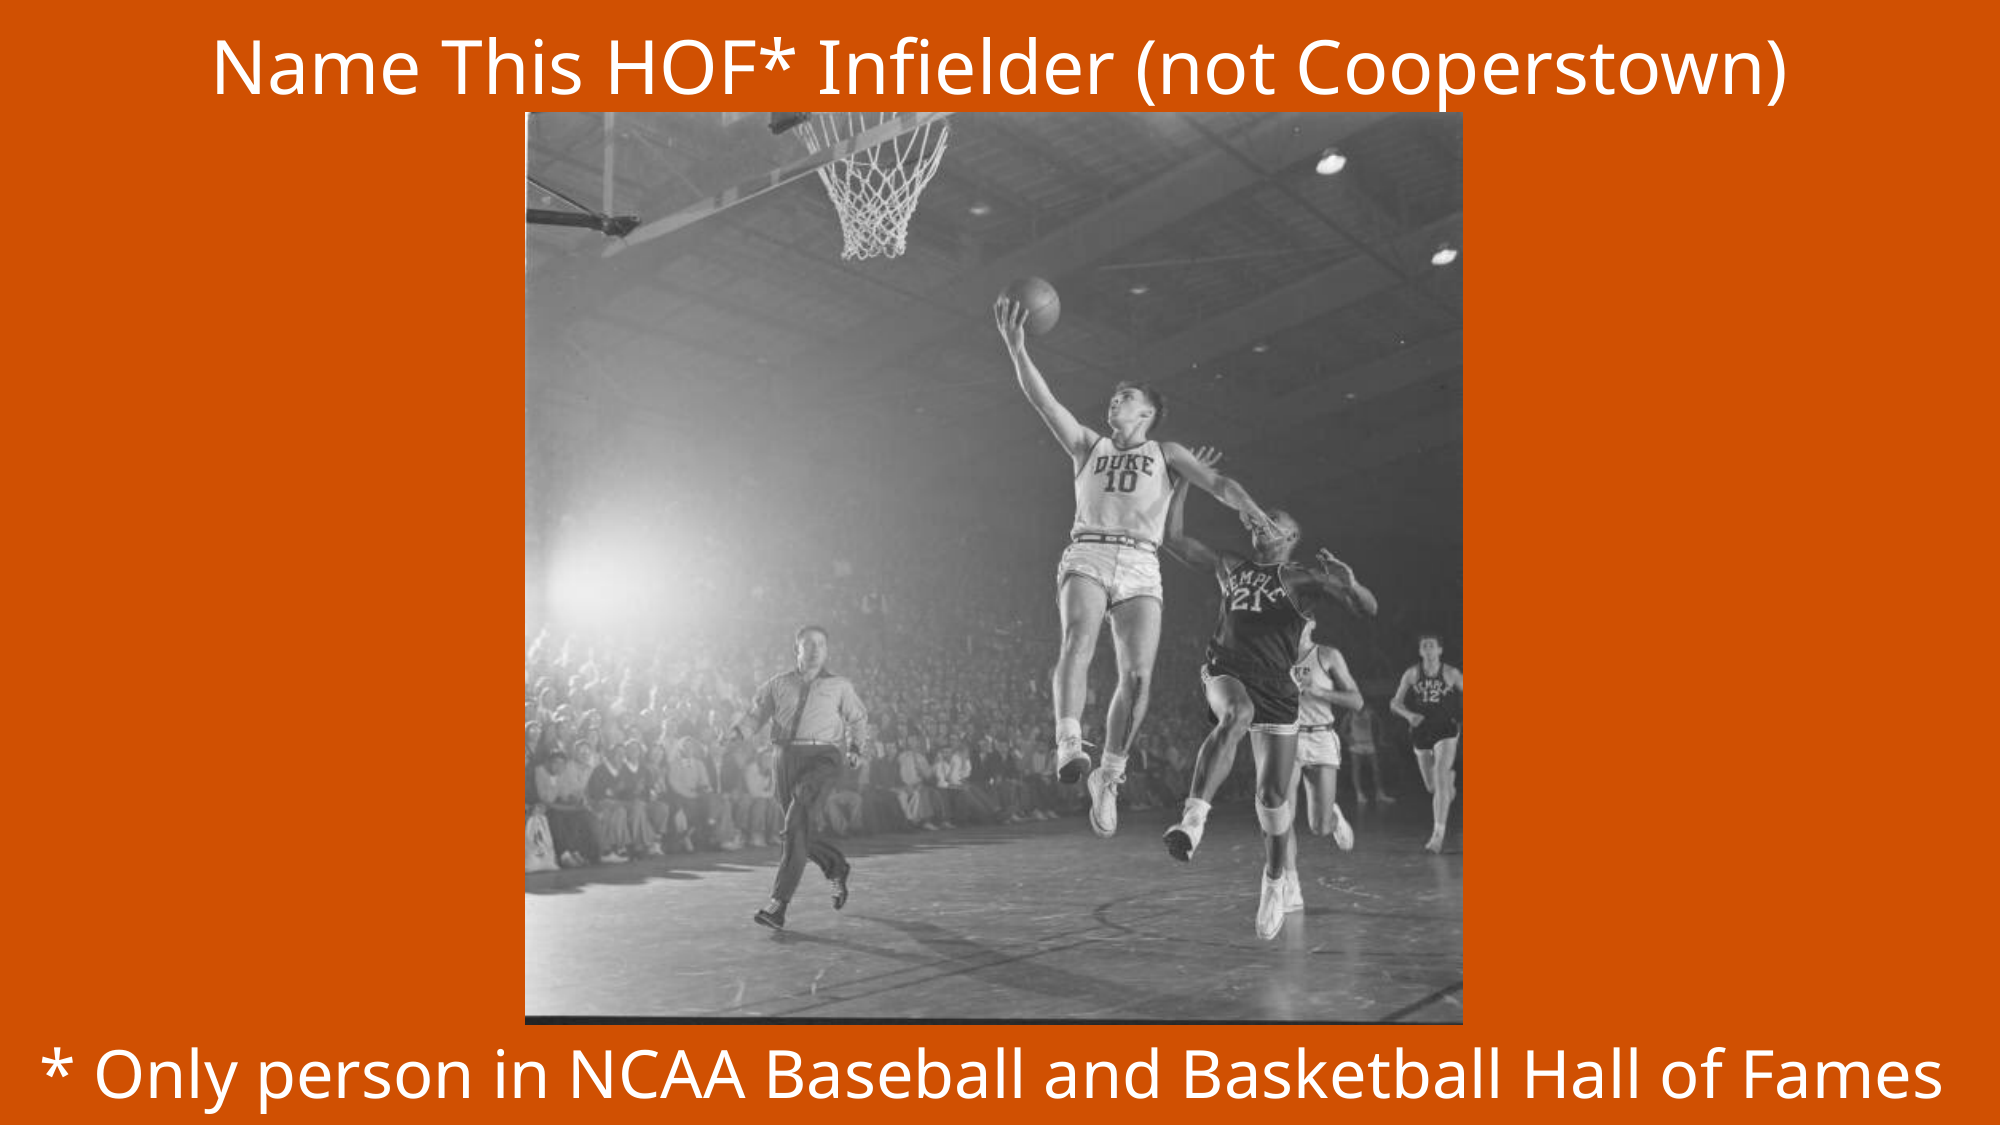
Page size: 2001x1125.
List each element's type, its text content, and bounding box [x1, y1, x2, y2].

text_box Name This HOF* Infielder (not Cooperstown) [24, 12, 1975, 118]
picture [524, 112, 1463, 1025]
text_box * Only person in NCAA Baseball and Basketball Hall of Fames [24, 1024, 1975, 1120]
